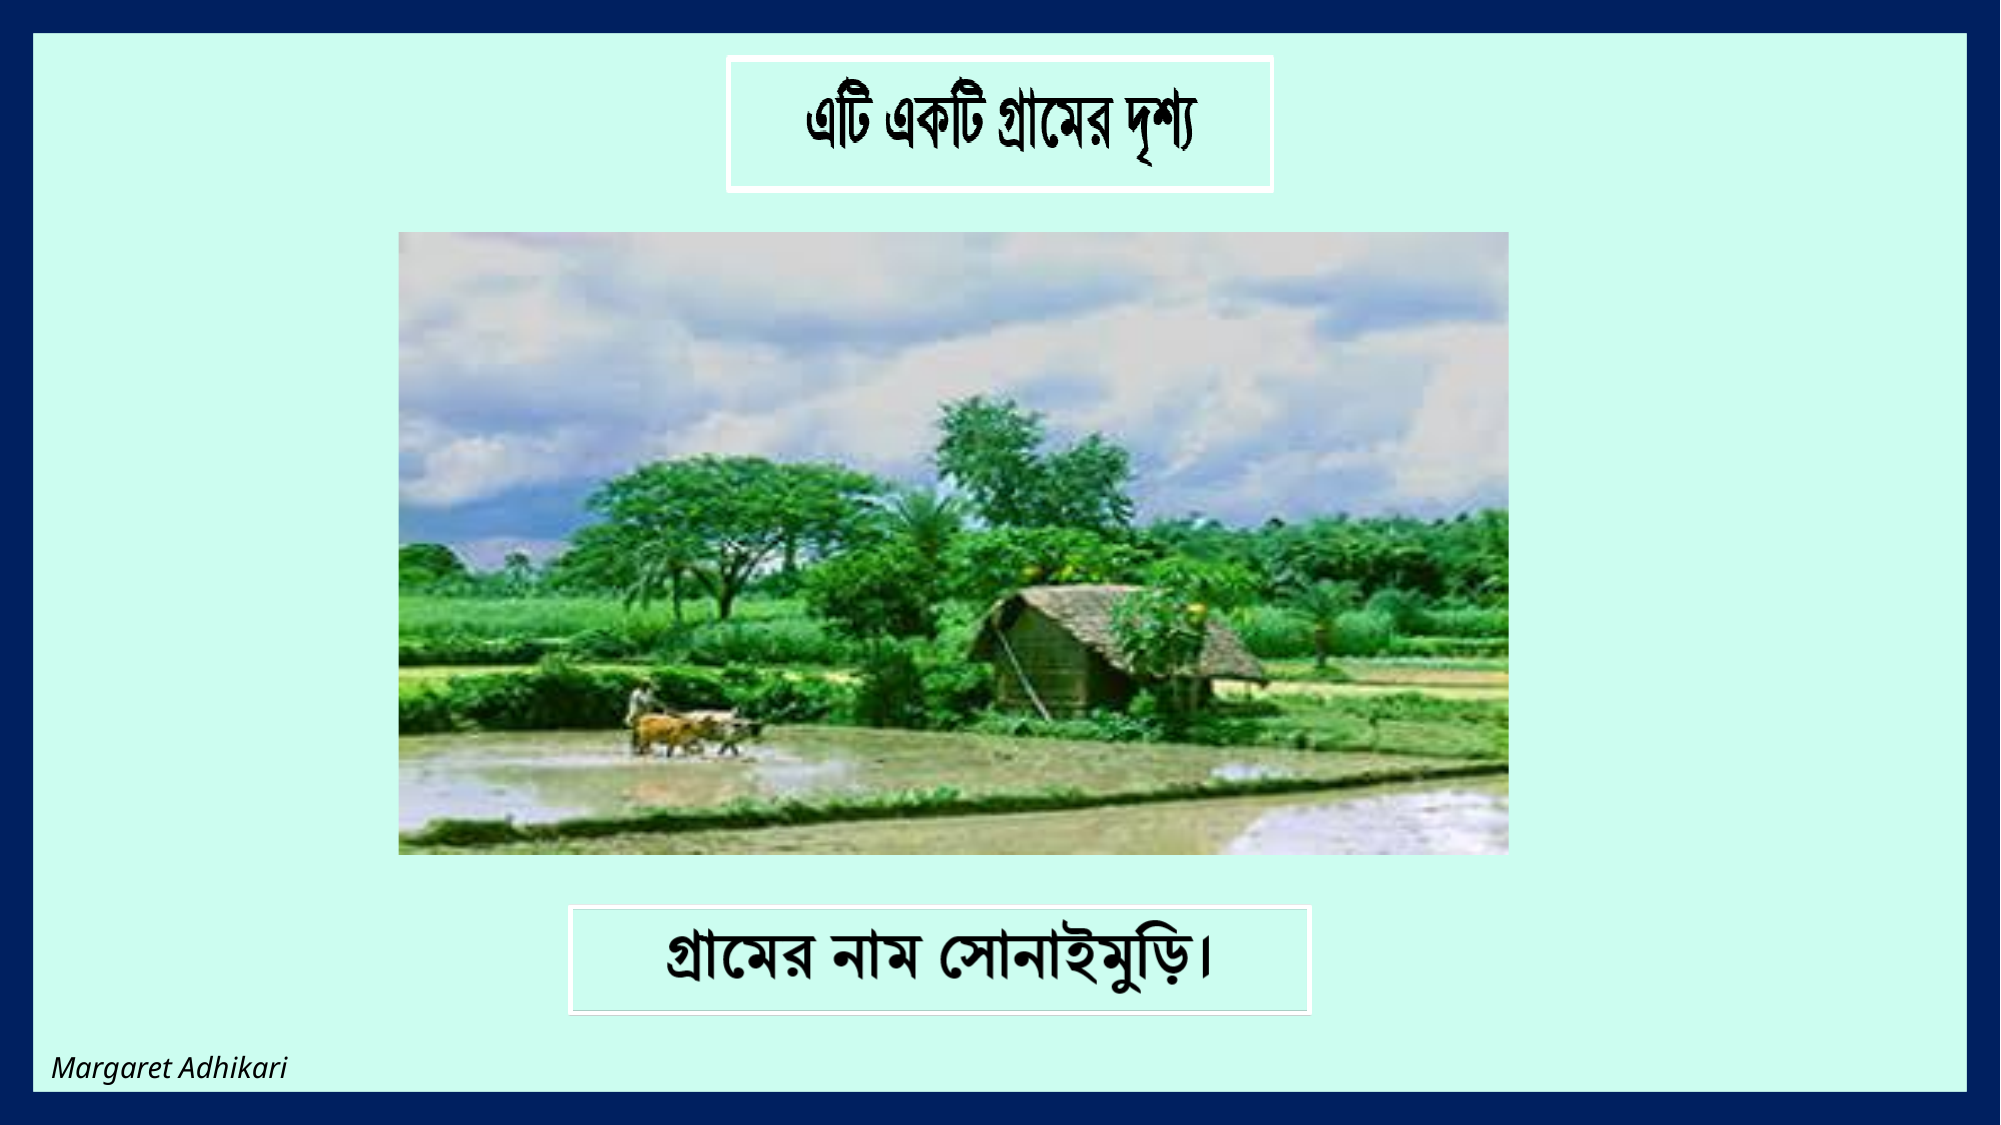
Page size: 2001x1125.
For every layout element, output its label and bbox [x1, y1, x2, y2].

picture [568, 890, 1312, 1051]
text_box [398, 231, 1510, 856]
text_box [0, 0, 2000, 1125]
picture [725, 41, 1274, 233]
